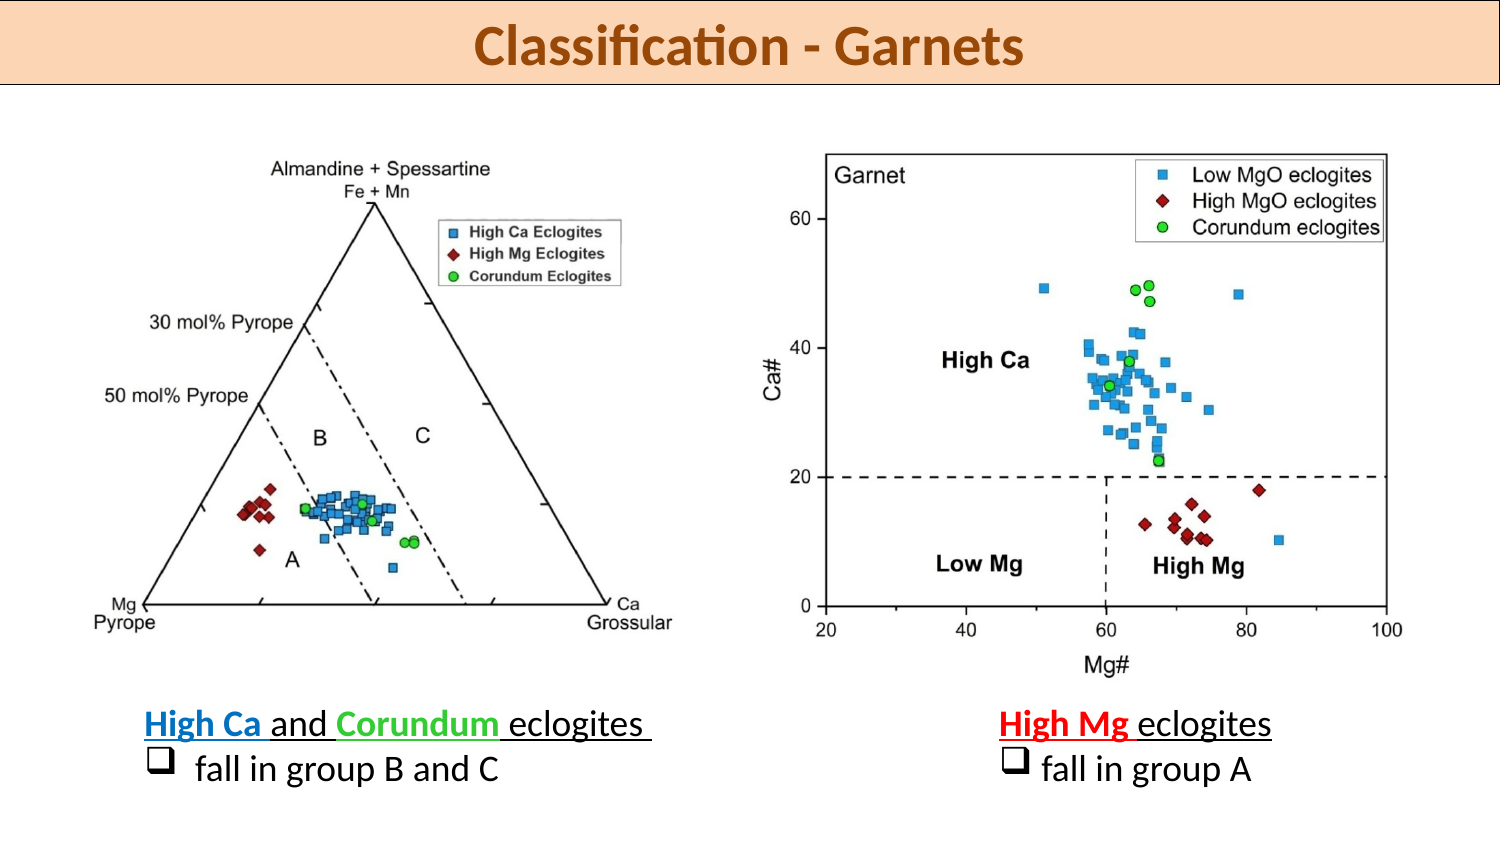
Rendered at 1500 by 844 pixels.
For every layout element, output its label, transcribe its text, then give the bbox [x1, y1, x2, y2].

text_box High Ca and Corundum eclogites fall in group B and C [129, 691, 667, 797]
text_box High Mg eclogites fall in group A [984, 718, 1289, 797]
picture [0, 81, 1500, 711]
text_box Classification - Garnets [0, 0, 1500, 85]
